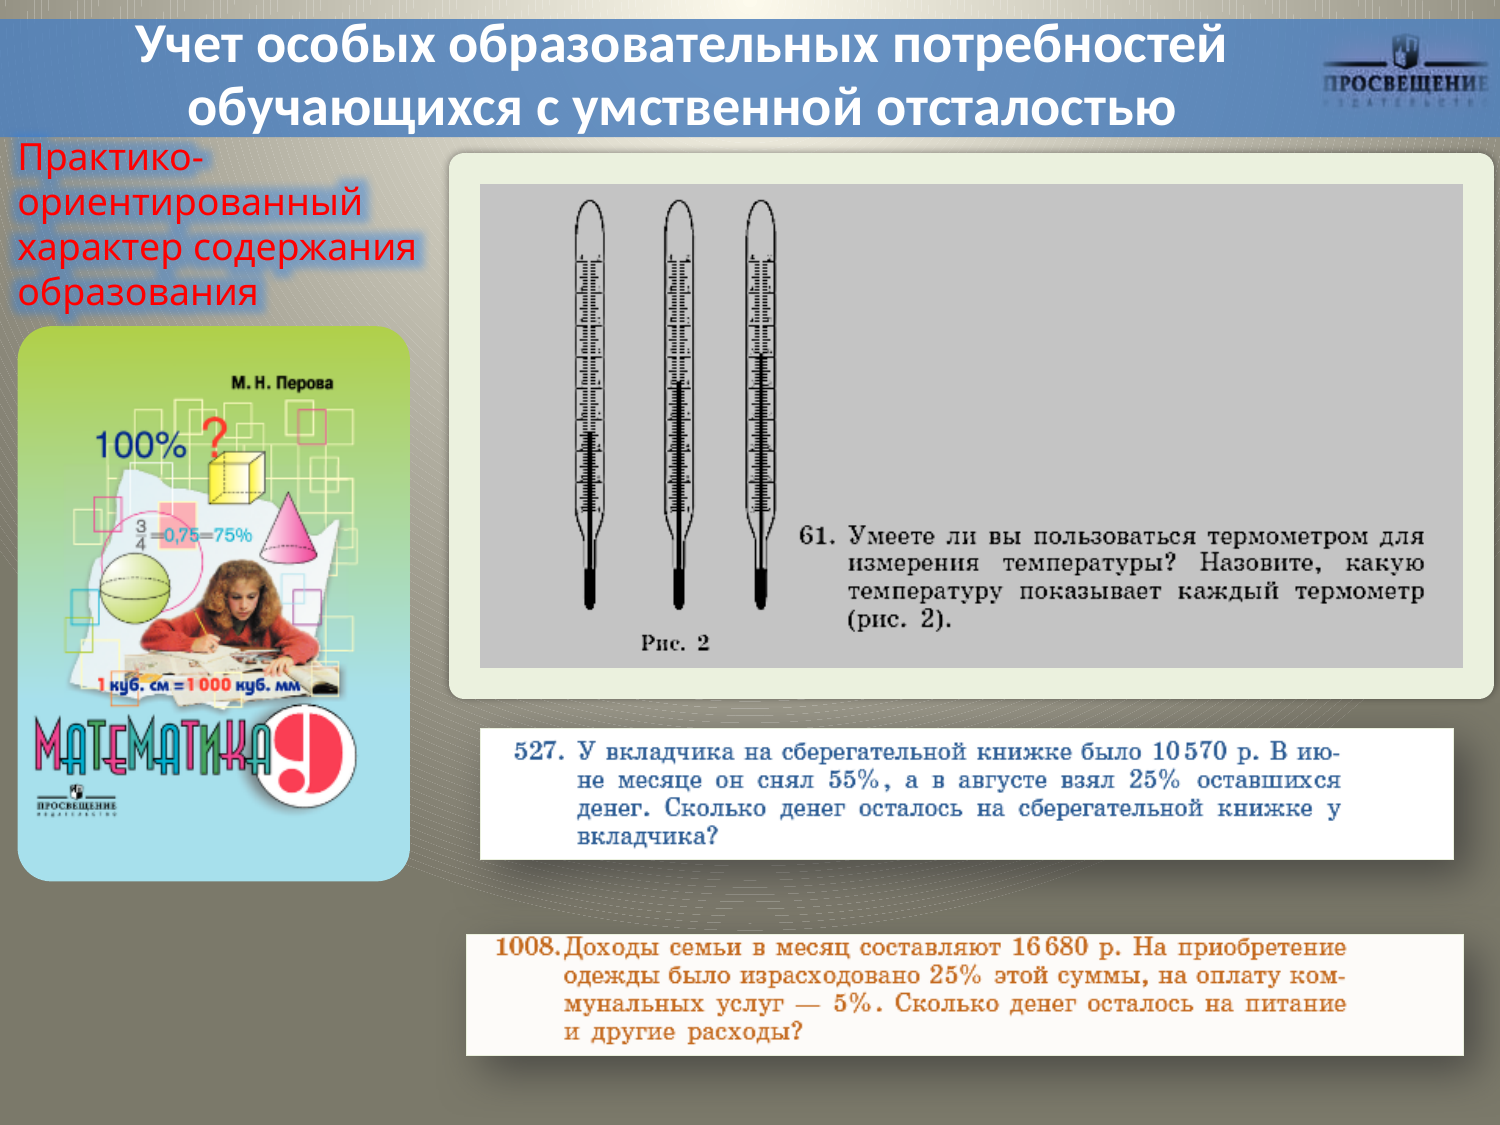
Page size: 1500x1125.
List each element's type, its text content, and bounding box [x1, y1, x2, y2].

picture [479, 183, 1464, 669]
text_box [480, 11, 1356, 147]
picture [466, 934, 1464, 1057]
picture [479, 728, 1454, 861]
text_box Учет особых образовательных потребностей обучающихся с умственной отсталостью [14, 4, 1350, 144]
text_box [5, 11, 14, 114]
text_box Практико-ориентированный характер содержания образования [2, 125, 467, 321]
picture [17, 325, 411, 882]
